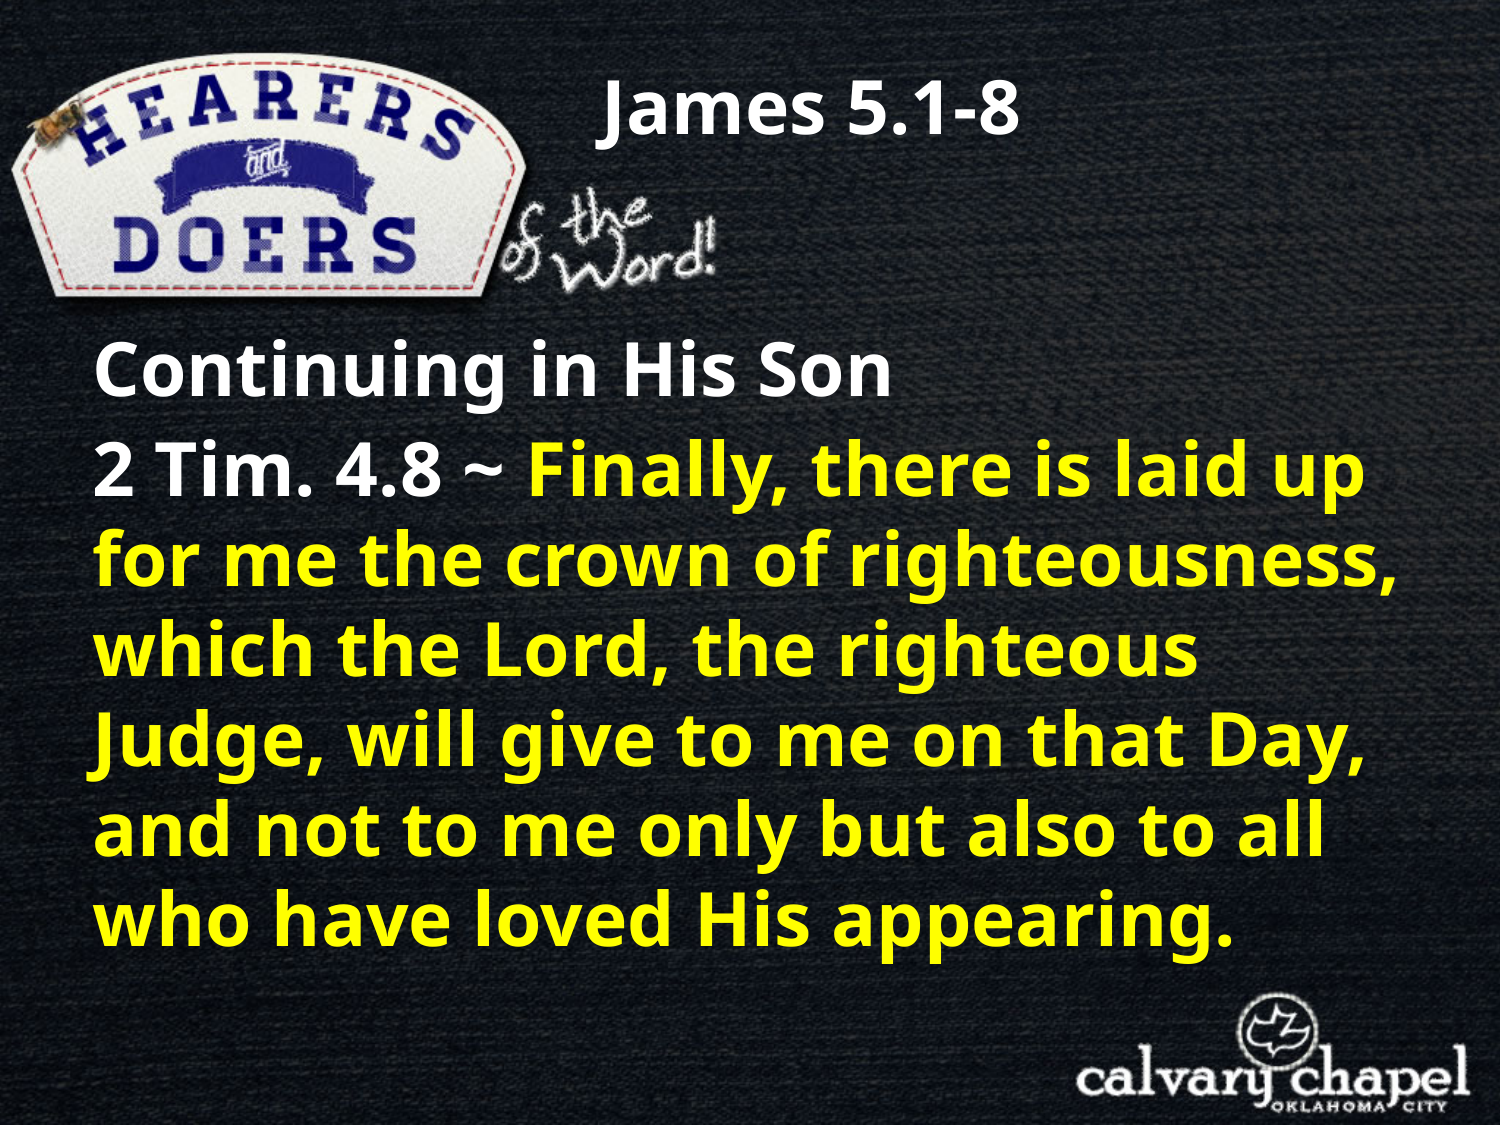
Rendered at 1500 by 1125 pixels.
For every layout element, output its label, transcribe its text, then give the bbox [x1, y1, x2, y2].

text_box James 5.1-8 [587, 51, 1402, 157]
picture [0, 0, 1500, 1125]
text_box Continuing in His Son [77, 314, 1424, 420]
text_box 2 Tim. 4.8 ~ Finally, there is laid up for me the crown of righteousness, which the Lord, the righteous Judge, will give to me on that Day, and not to me only but also to all who have loved His appearing. [77, 420, 1424, 969]
